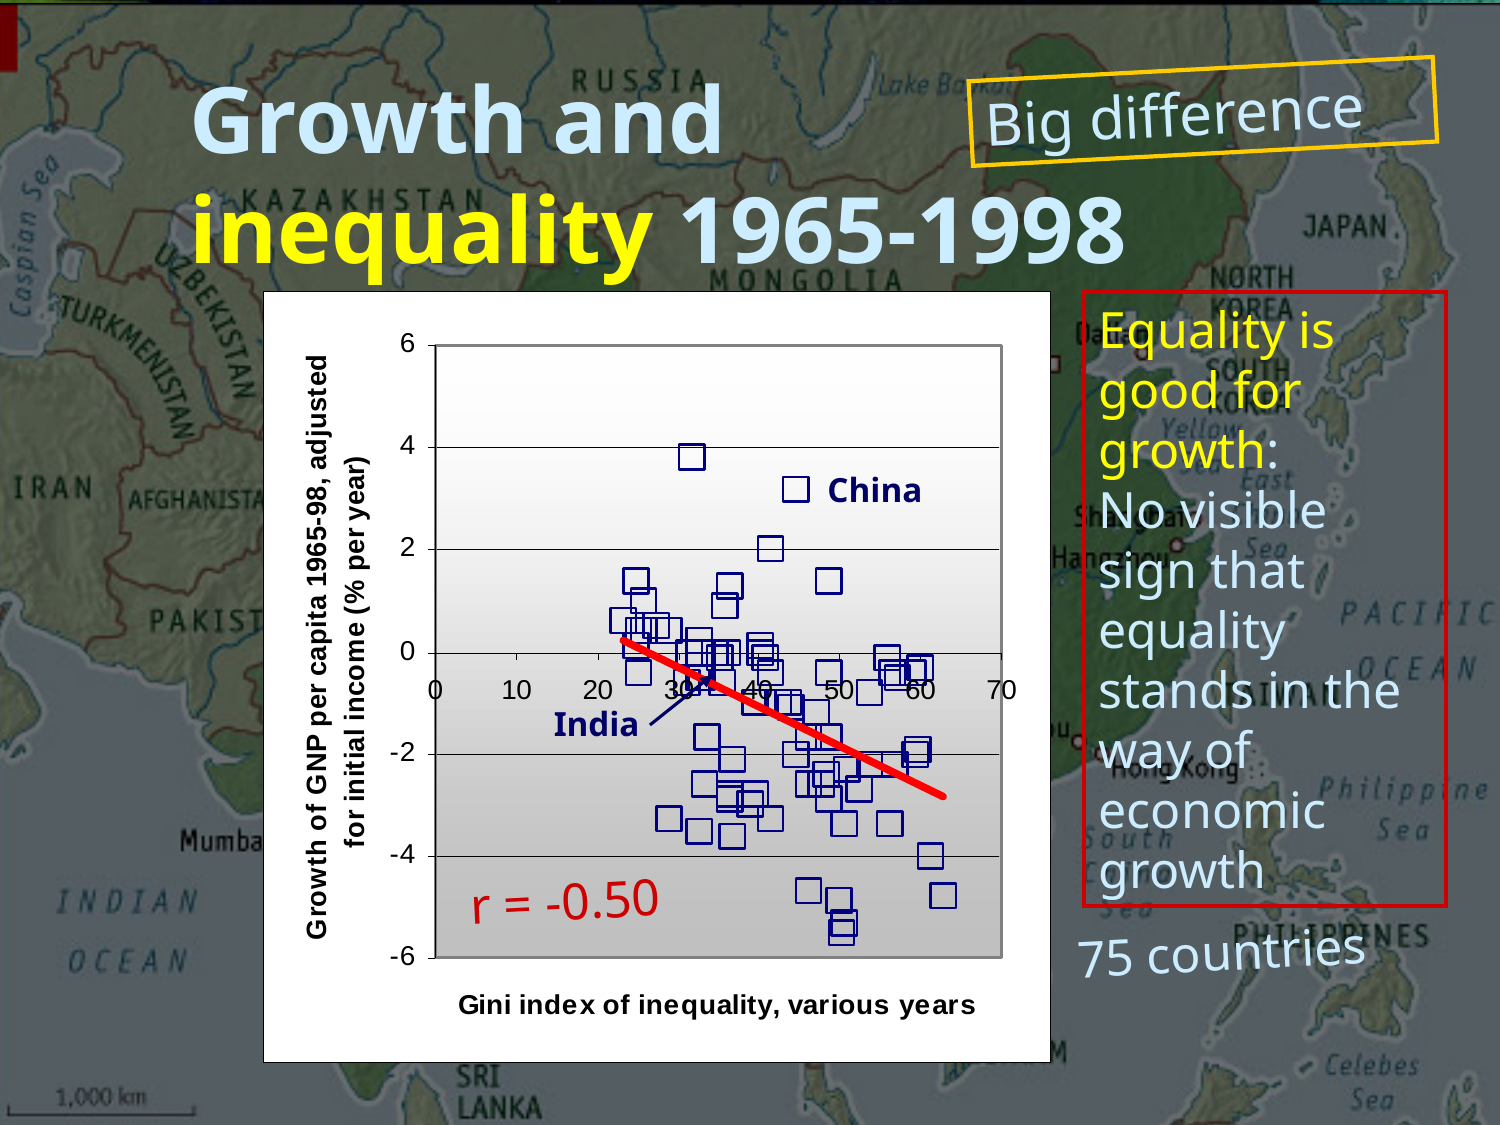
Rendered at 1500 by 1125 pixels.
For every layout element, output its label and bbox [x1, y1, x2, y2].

picture [0, 0, 1500, 1125]
text_box [249, 278, 1063, 1072]
